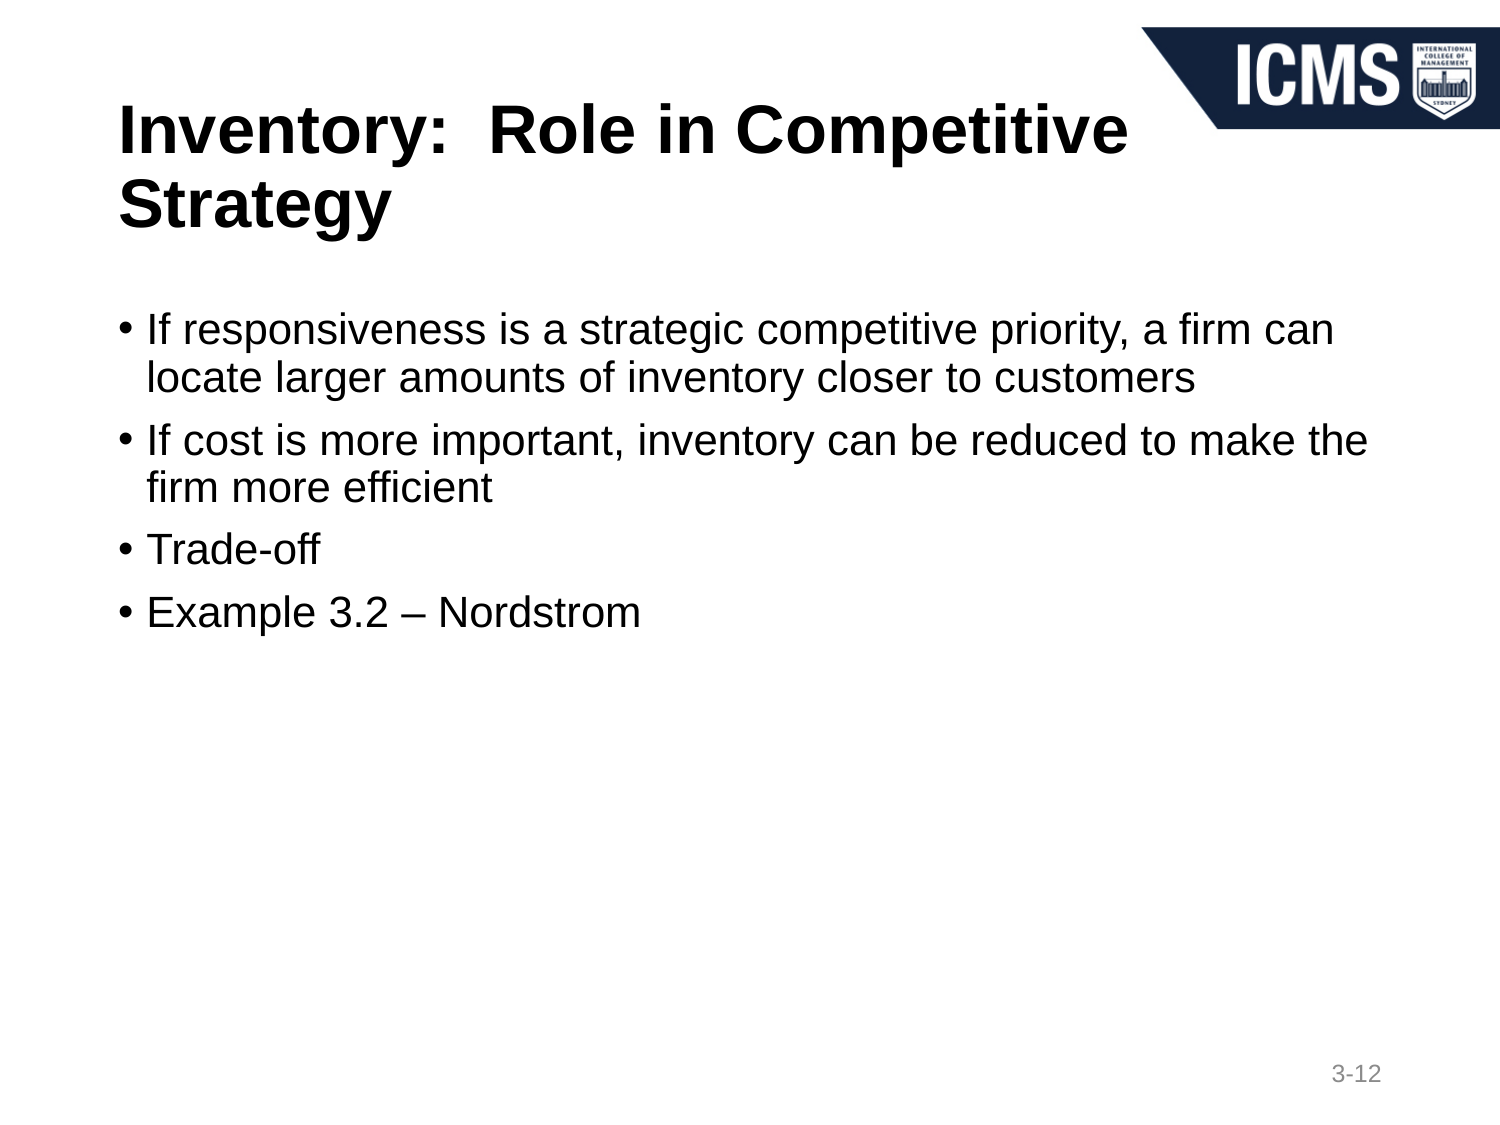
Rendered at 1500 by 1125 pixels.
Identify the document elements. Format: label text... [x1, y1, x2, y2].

slide_number 3-12 [1059, 1042, 1397, 1103]
list If responsiveness is a strategic competitive priority, a firm can locate larger amounts of inventory closer to customers If cost is more important, inventory can be reduced to make the firm more efficient Trade-off Example 3.2 – Nordstrom [103, 299, 1397, 1014]
picture [0, 0, 1500, 189]
title Inventory: Role in Competitive Strategy [103, 59, 1236, 278]
